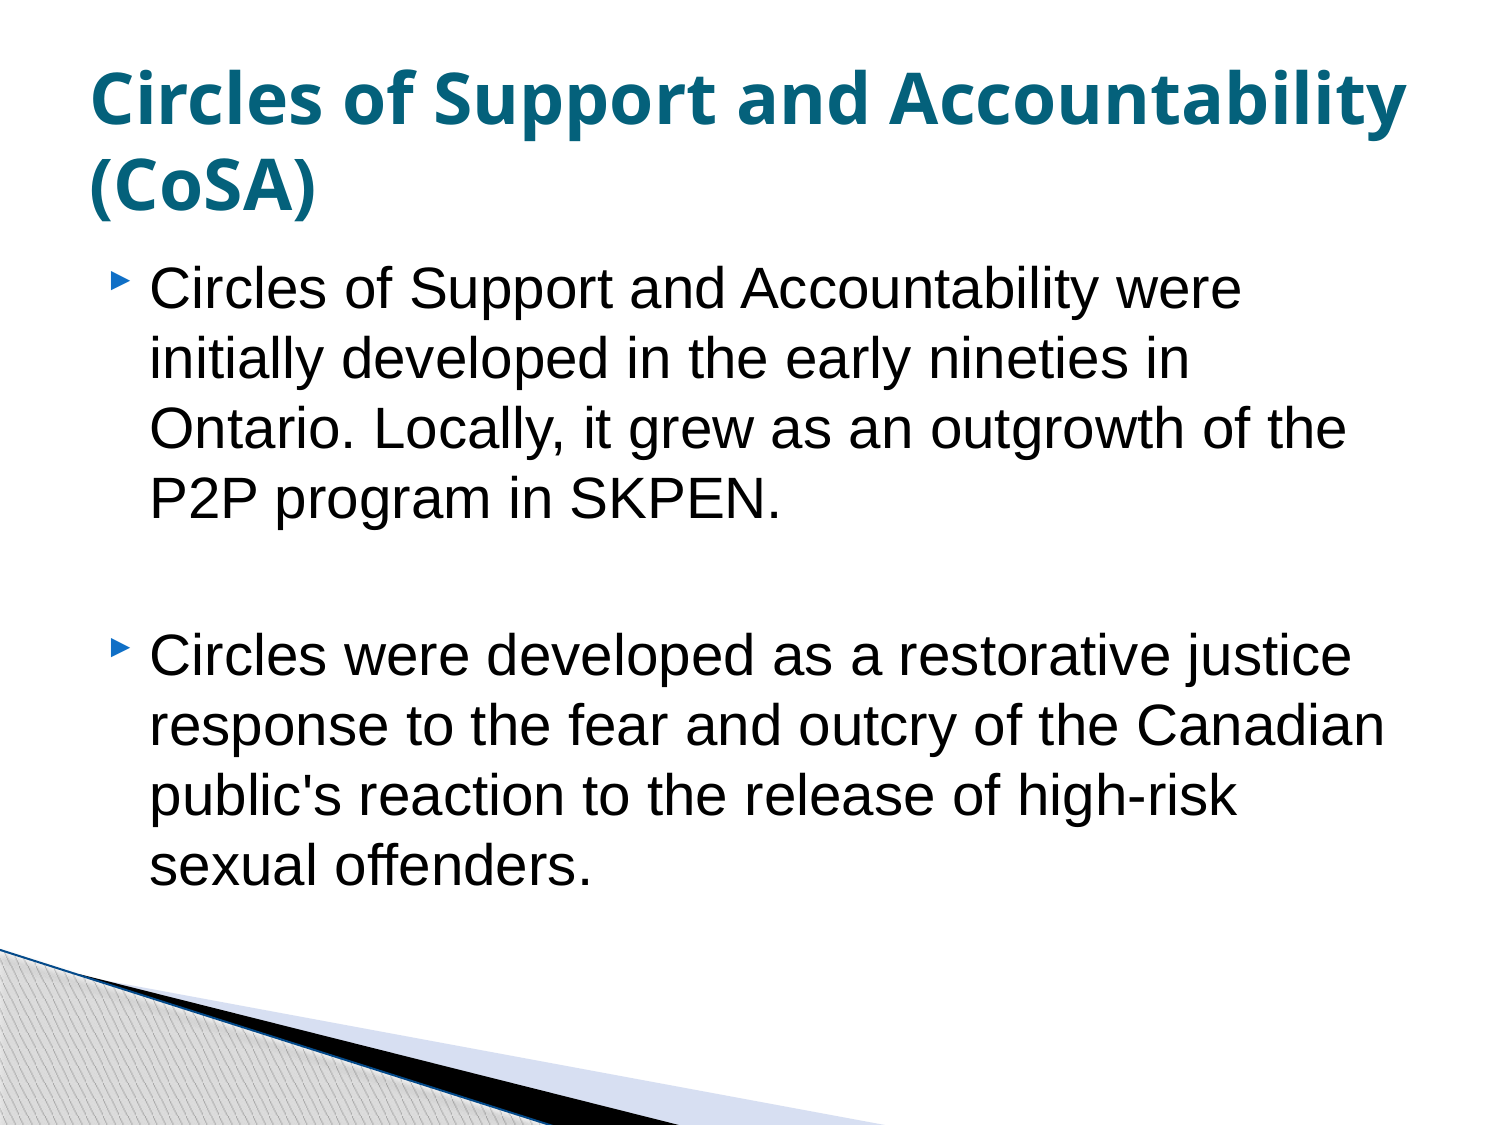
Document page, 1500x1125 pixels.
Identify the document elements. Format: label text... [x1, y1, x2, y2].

list Circles of Support and Accountability were initially developed in the early nineties in Ontario. Locally, it grew as an outgrowth of the P2P program in SKPEN. Circles were developed as a restorative justice response to the fear and outcry of the Canadian public's reaction to the release of high-risk sexual offenders. [75, 243, 1425, 986]
title Circles of Support and Accountability (CoSA) [75, 45, 1425, 233]
